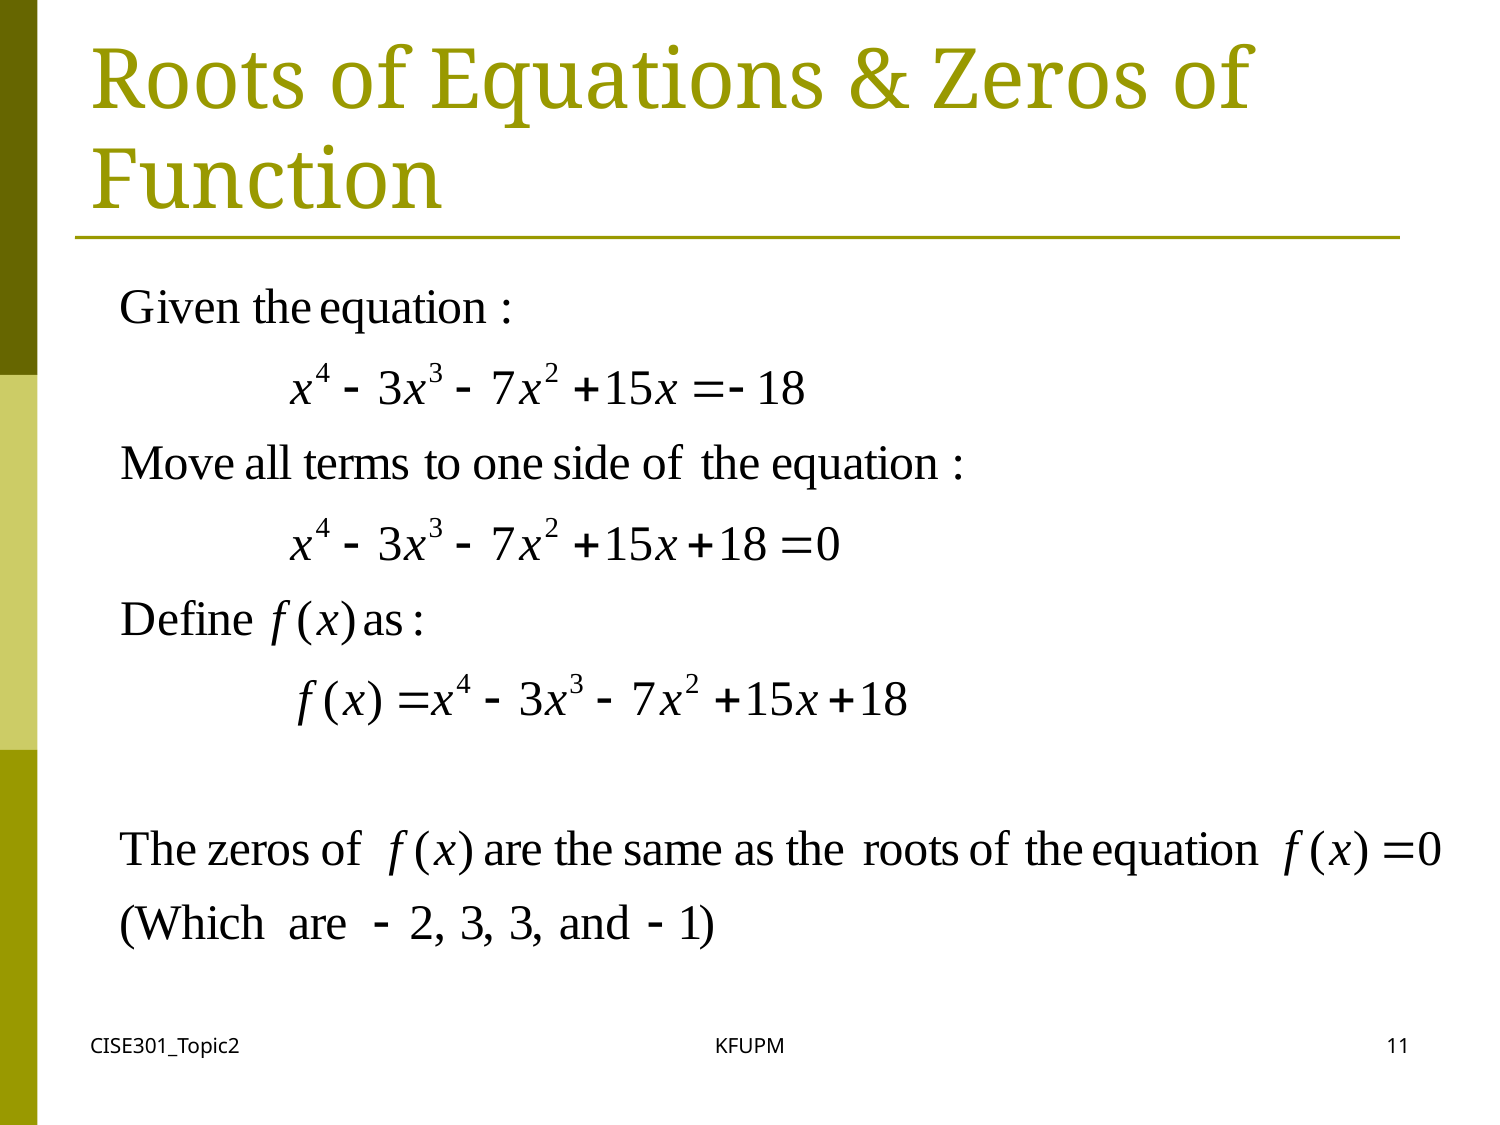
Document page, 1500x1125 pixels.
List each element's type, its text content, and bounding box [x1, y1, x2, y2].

title Roots of Equations & Zeros of Function [74, 45, 1463, 233]
slide_number CISE301_Topic2 [74, 1024, 426, 1101]
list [112, 277, 1449, 963]
footer KFUPM [512, 1024, 988, 1101]
slide_number 11 [1074, 1024, 1426, 1101]
